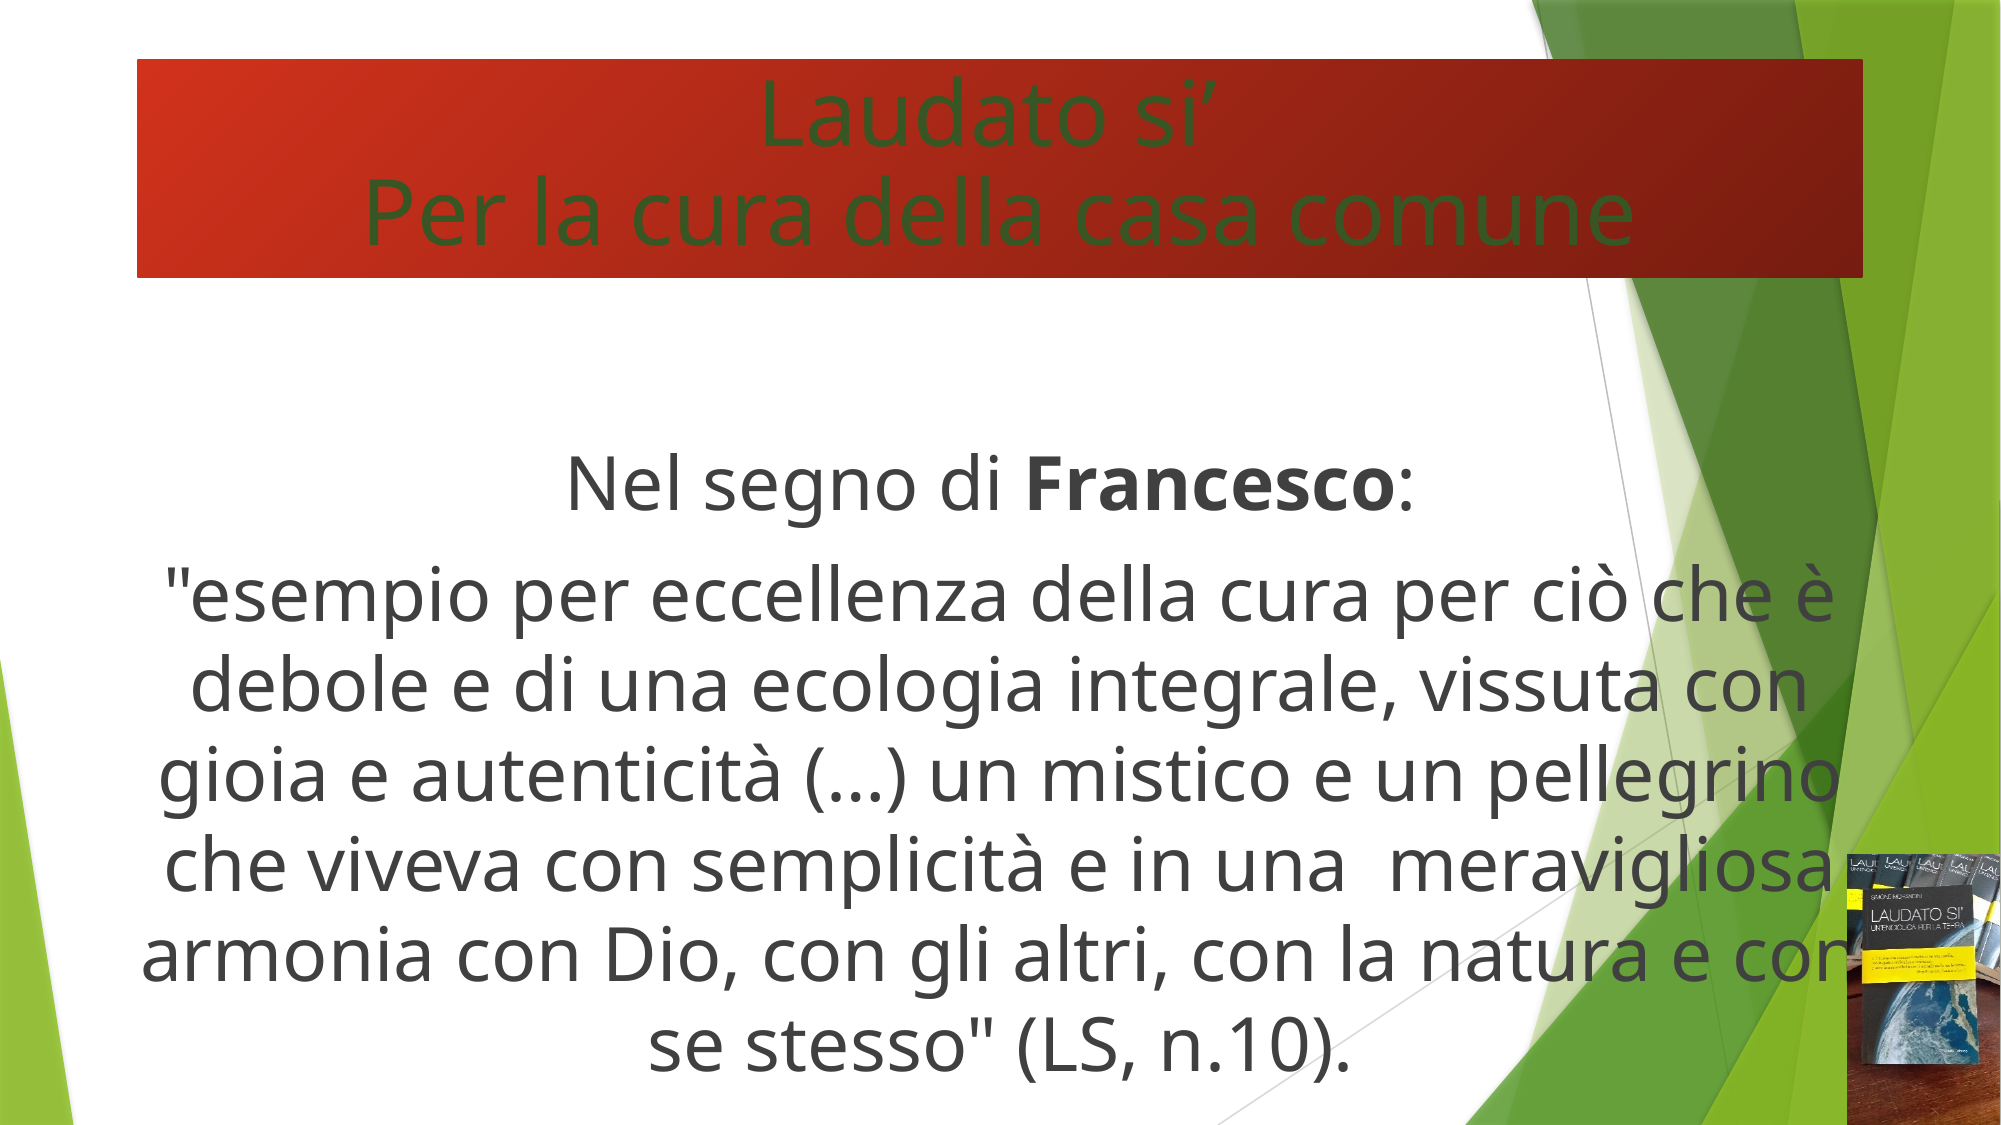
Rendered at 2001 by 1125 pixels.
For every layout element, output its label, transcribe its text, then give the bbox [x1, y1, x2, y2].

text_box Laudato si’ Per la cura della casa comune [137, 59, 1863, 278]
list Nel segno di Francesco: "esempio per eccellenza della cura per ciò che è debole e di una ecologia integrale, vissuta con gioia e autenticità (…) un mistico e un pellegrino che viveva con semplicità e in una meravigliosa armonia con Dio, con gli altri, con la natura e con se stesso" (LS, n.10). [111, 428, 1891, 1125]
picture [1847, 853, 2000, 1125]
